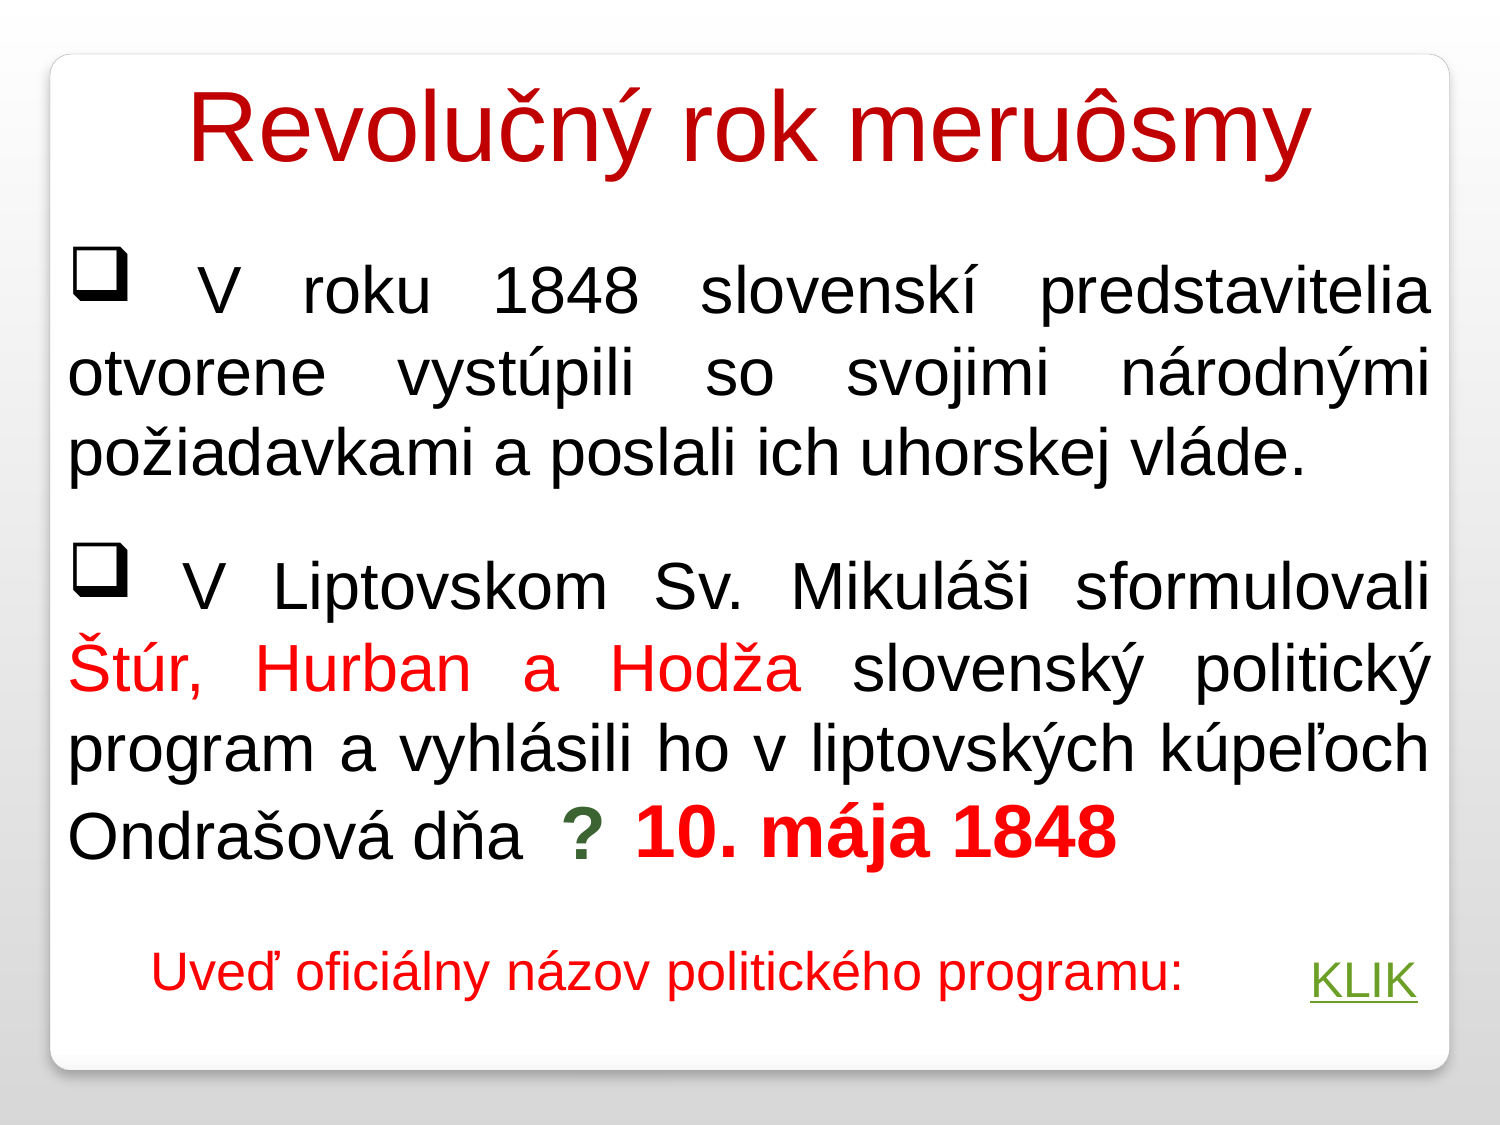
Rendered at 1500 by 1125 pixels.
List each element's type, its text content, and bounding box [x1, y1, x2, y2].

text_box Revolučný rok meruôsmy [53, 54, 1447, 190]
text_box KLIK [1281, 940, 1447, 1016]
text_box V Liptovskom Sv. Mikuláši sformulovali Štúr, Hurban a Hodža slovenský politický program a vyhlásili ho v liptovských kúpeľoch Ondrašová dňa ? [53, 527, 1447, 882]
text_box Uveď oficiálny názov politického programu: [135, 928, 1306, 1009]
text_box V roku 1848 slovenskí predstavitelia otvorene vystúpili so svojimi národnými požiadavkami a poslali ich uhorskej vláde. [53, 231, 1447, 497]
text_box 10. mája 1848 [620, 775, 1176, 880]
